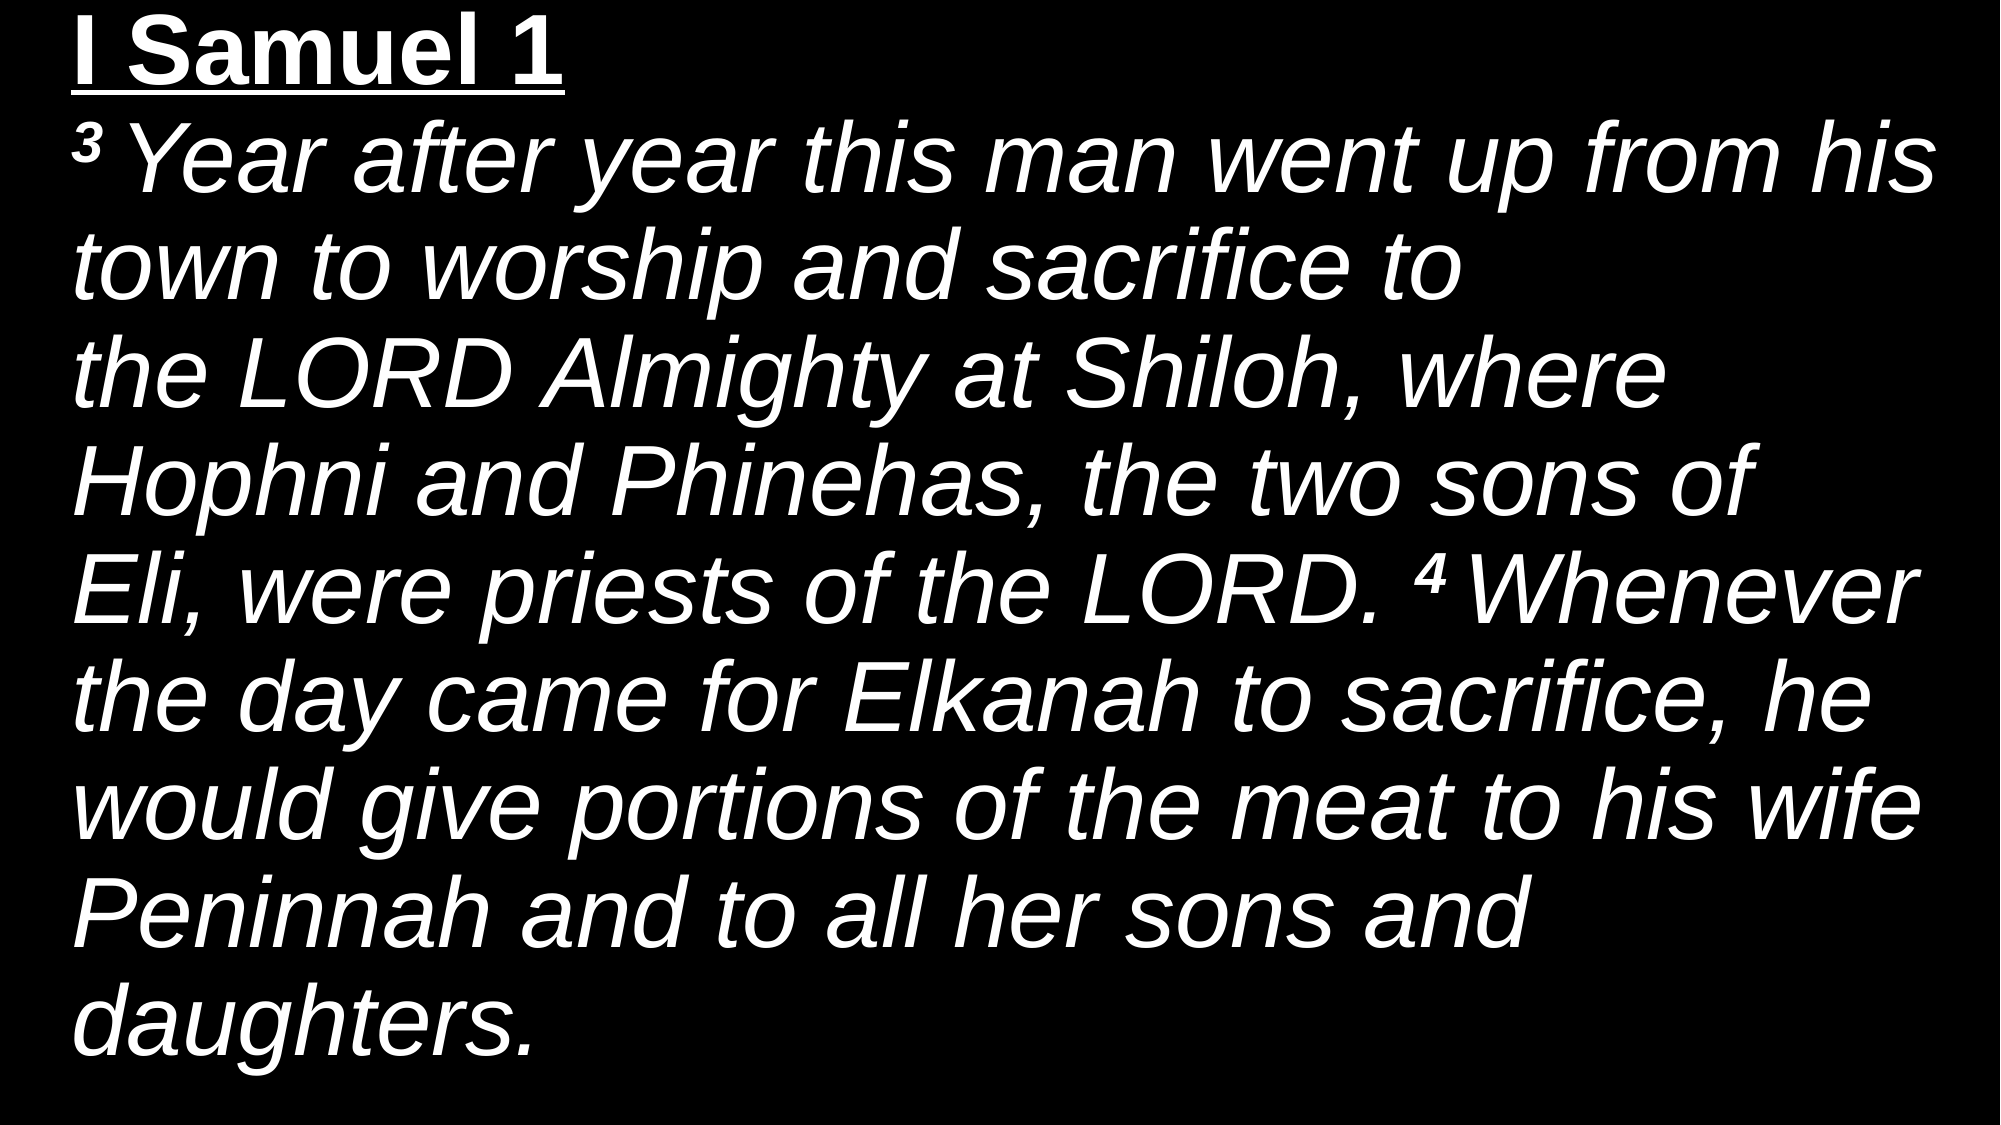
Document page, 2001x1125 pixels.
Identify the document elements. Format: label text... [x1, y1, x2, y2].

title I Samuel 1 3 Year after year this man went up from his town to worship and sacrifice to the Lord Almighty at Shiloh, where Hophni and Phinehas, the two sons of Eli, were priests of the Lord. 4 Whenever the day came for Elkanah to sacrifice, he would give portions of the meat to his wife Peninnah and to all her sons and daughters. [56, 28, 1960, 1085]
